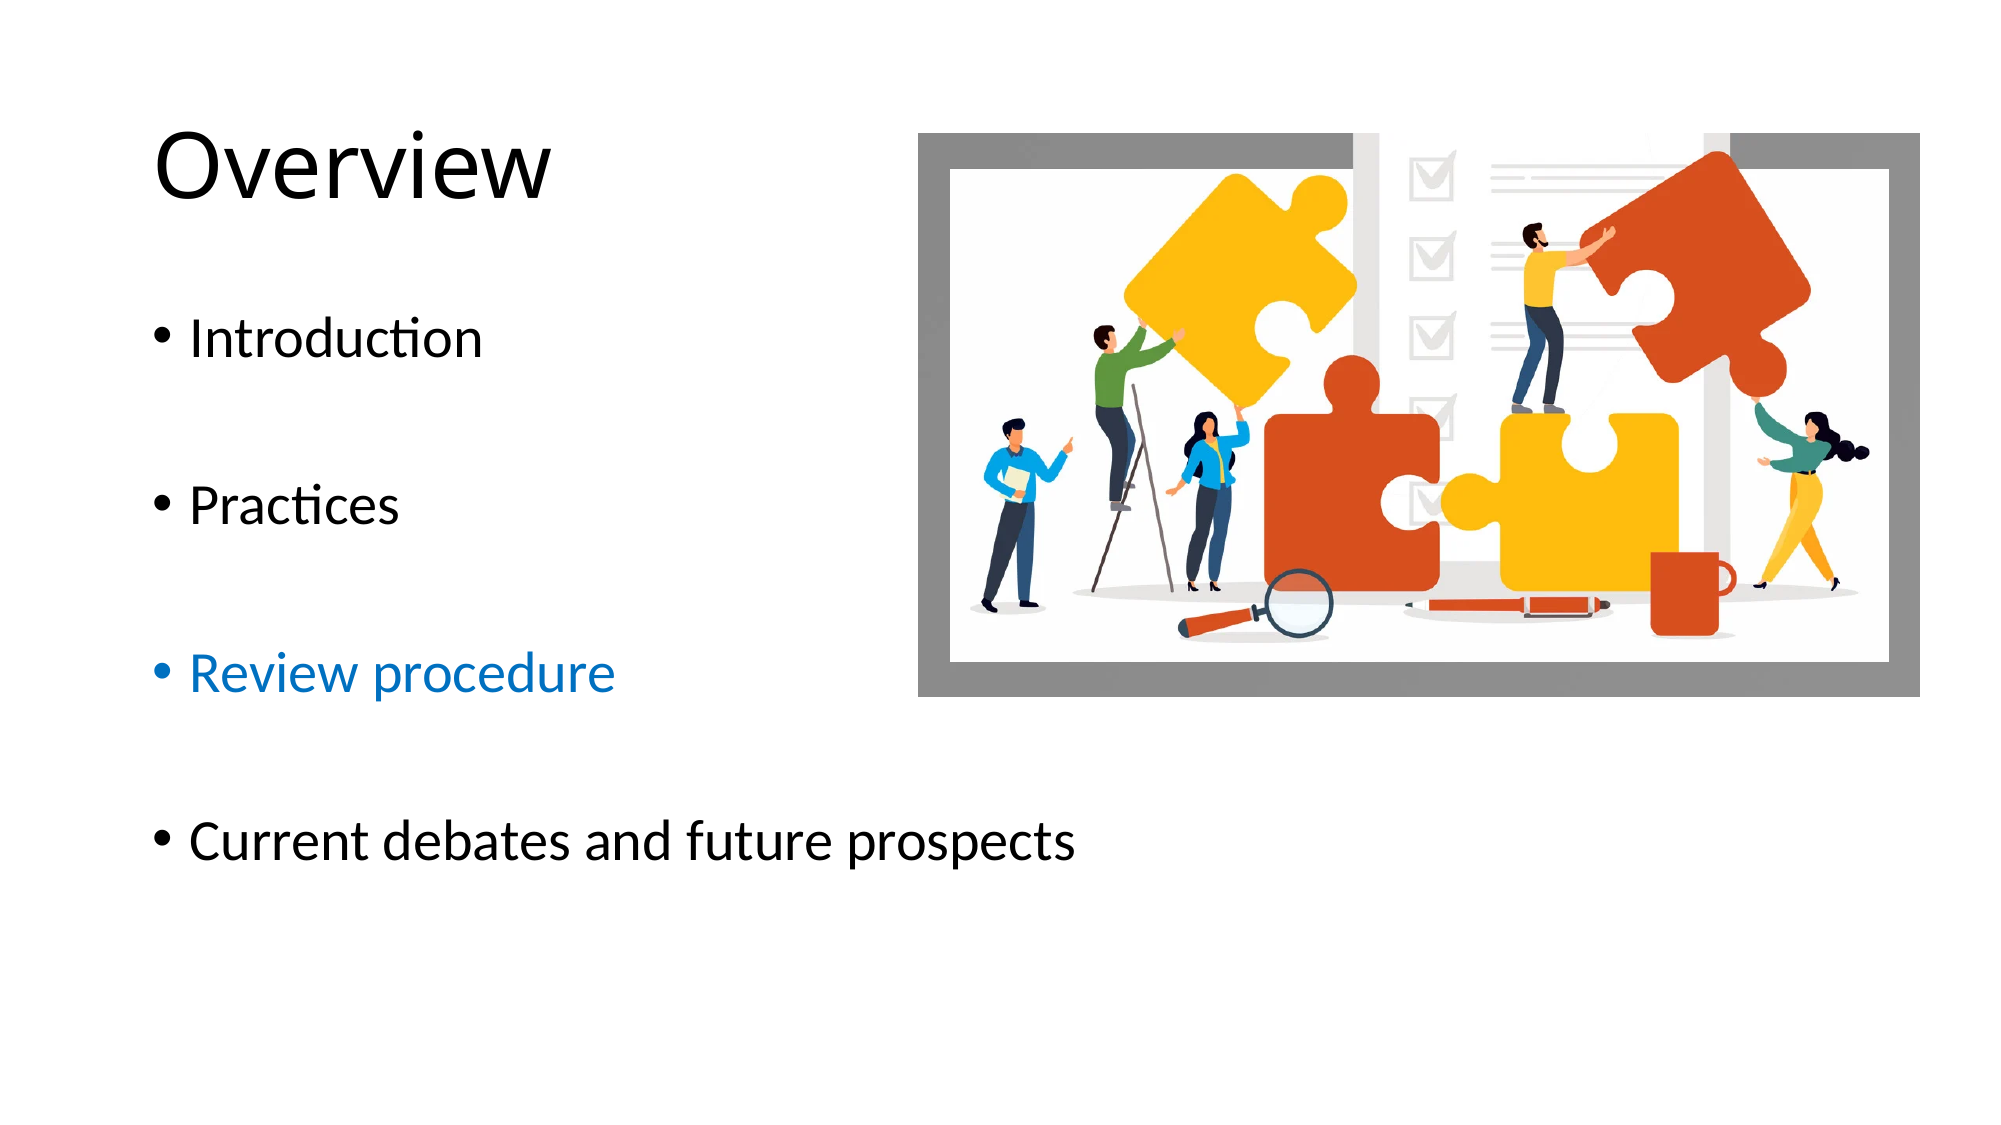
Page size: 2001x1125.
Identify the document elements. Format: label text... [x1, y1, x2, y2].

picture [918, 133, 1920, 697]
title Overview [137, 59, 1863, 278]
list Introduction Practices Review procedure Current debates and future prospects [137, 299, 1863, 1014]
